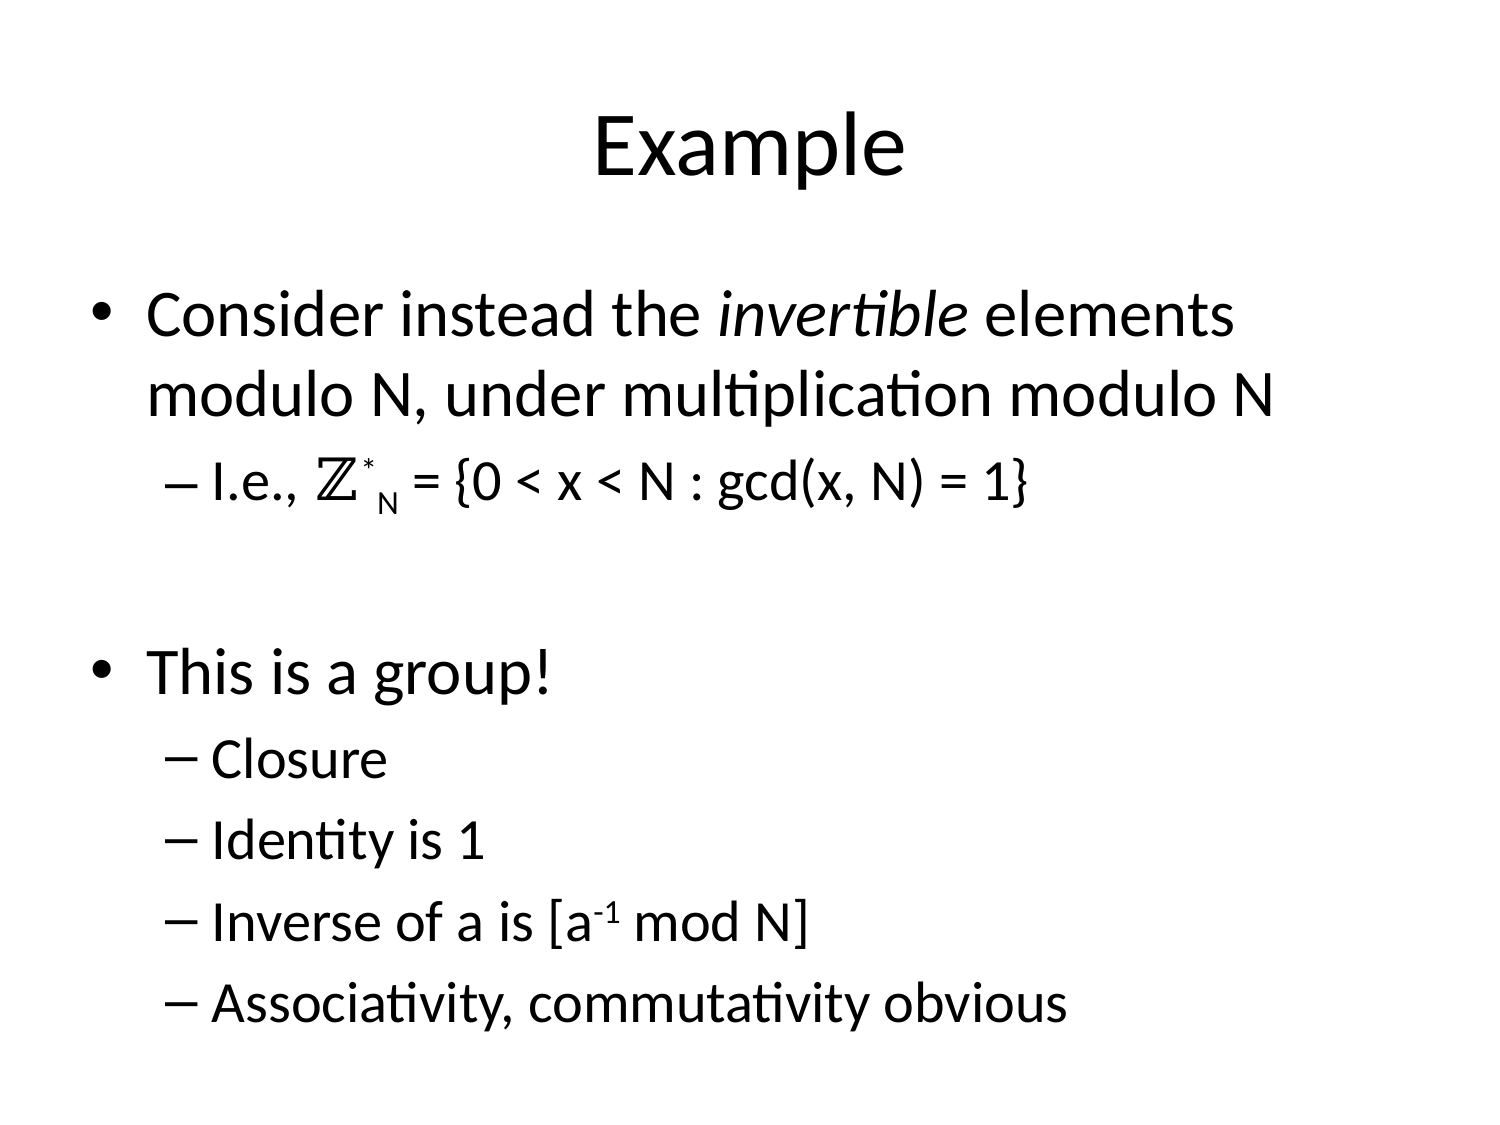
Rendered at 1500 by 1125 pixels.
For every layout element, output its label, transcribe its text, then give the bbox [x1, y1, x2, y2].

title Example [75, 45, 1425, 233]
list Consider instead the invertible elements modulo N, under multiplication modulo N I.e., ℤ*N = {0 < x < N : gcd(x, N) = 1} This is a group! Closure Identity is 1 Inverse of a is [a-1 mod N] Associativity, commutativity obvious [75, 262, 1425, 1075]
